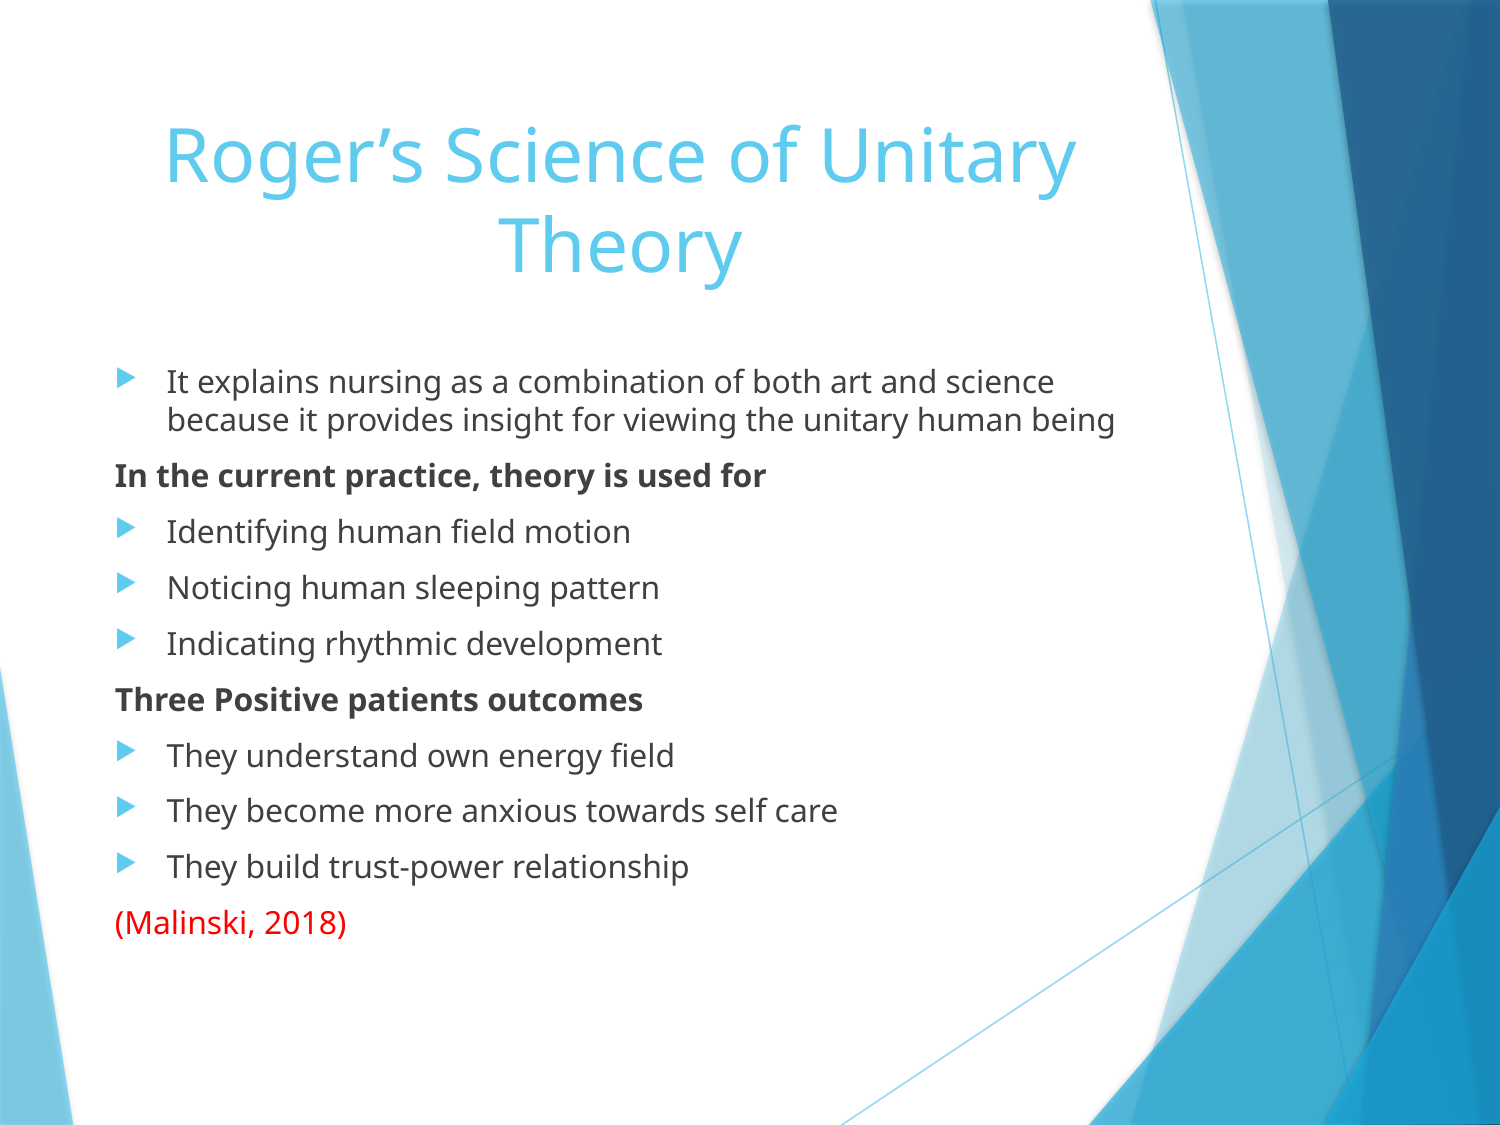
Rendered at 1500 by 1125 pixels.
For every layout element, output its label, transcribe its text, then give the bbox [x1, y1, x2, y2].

title Roger’s Science of Unitary Theory [99, 99, 1142, 317]
list It explains nursing as a combination of both art and science because it provides insight for viewing the unitary human being In the current practice, theory is used for Identifying human field motion Noticing human sleeping pattern Indicating rhythmic development Three Positive patients outcomes They understand own energy field They become more anxious towards self care They build trust-power relationship (Malinski, 2018) [99, 354, 1142, 992]
